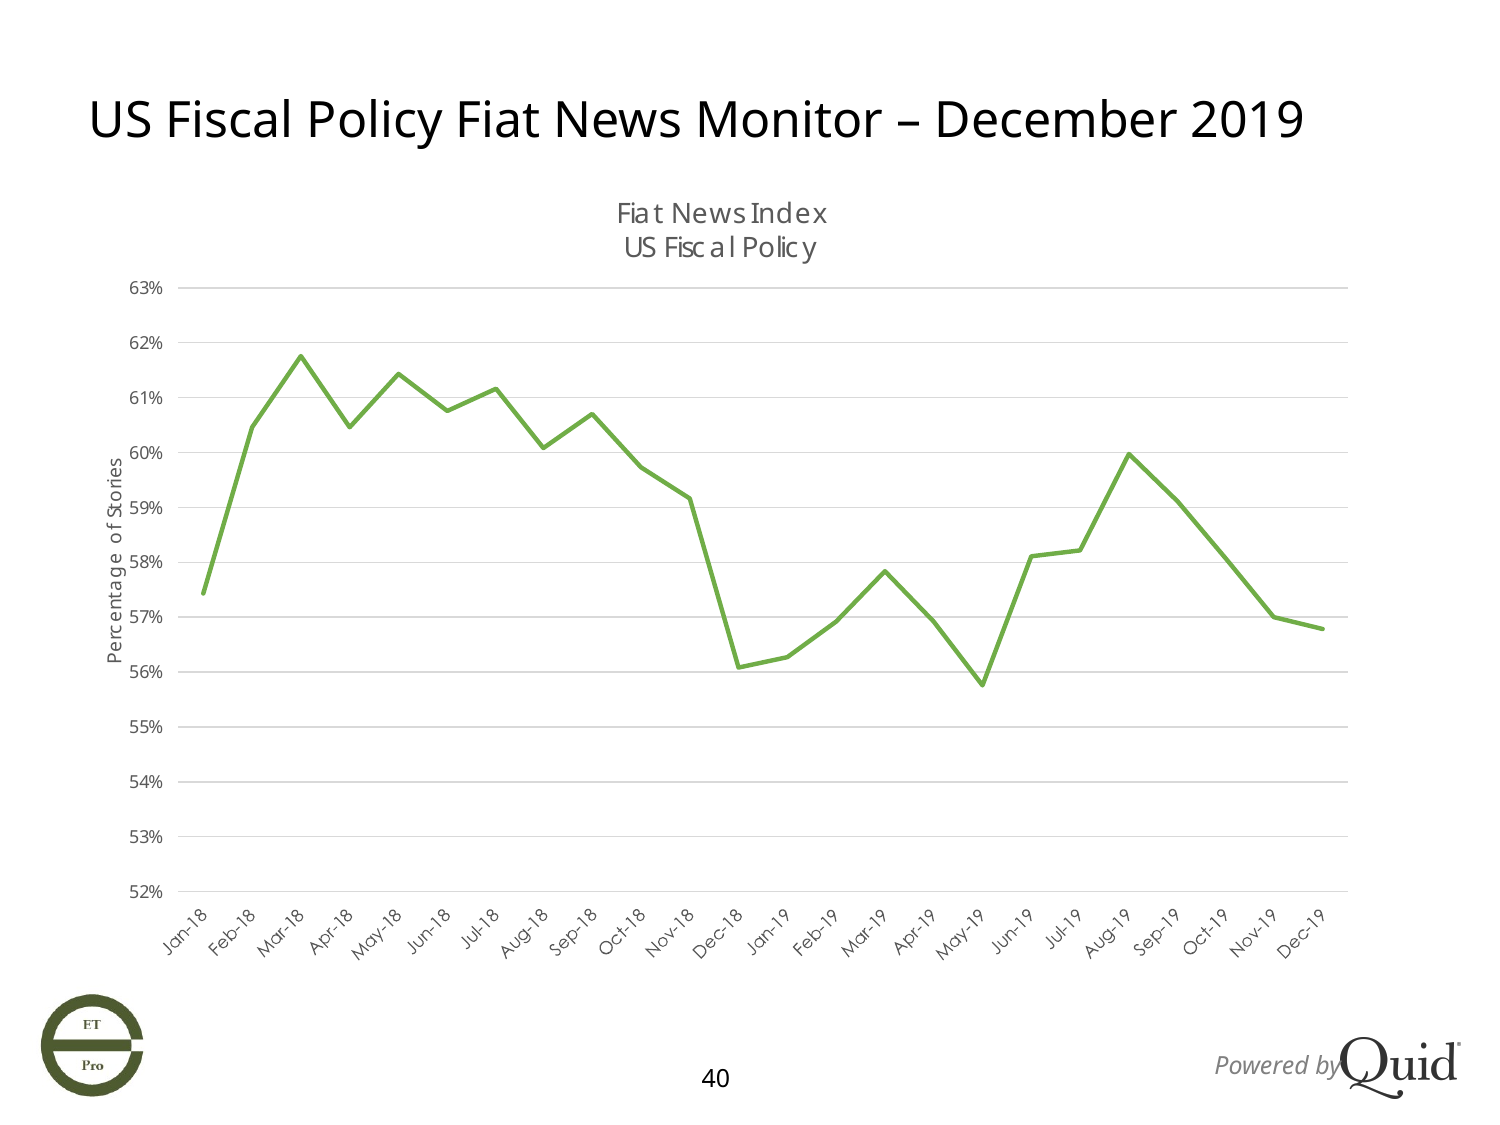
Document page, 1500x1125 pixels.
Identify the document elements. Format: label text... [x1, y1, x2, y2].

text_box US Fiscal Policy Fiat News Monitor – December 2019 [73, 58, 1368, 156]
picture [30, 984, 154, 1105]
picture [73, 180, 1368, 976]
picture [1340, 1037, 1461, 1099]
